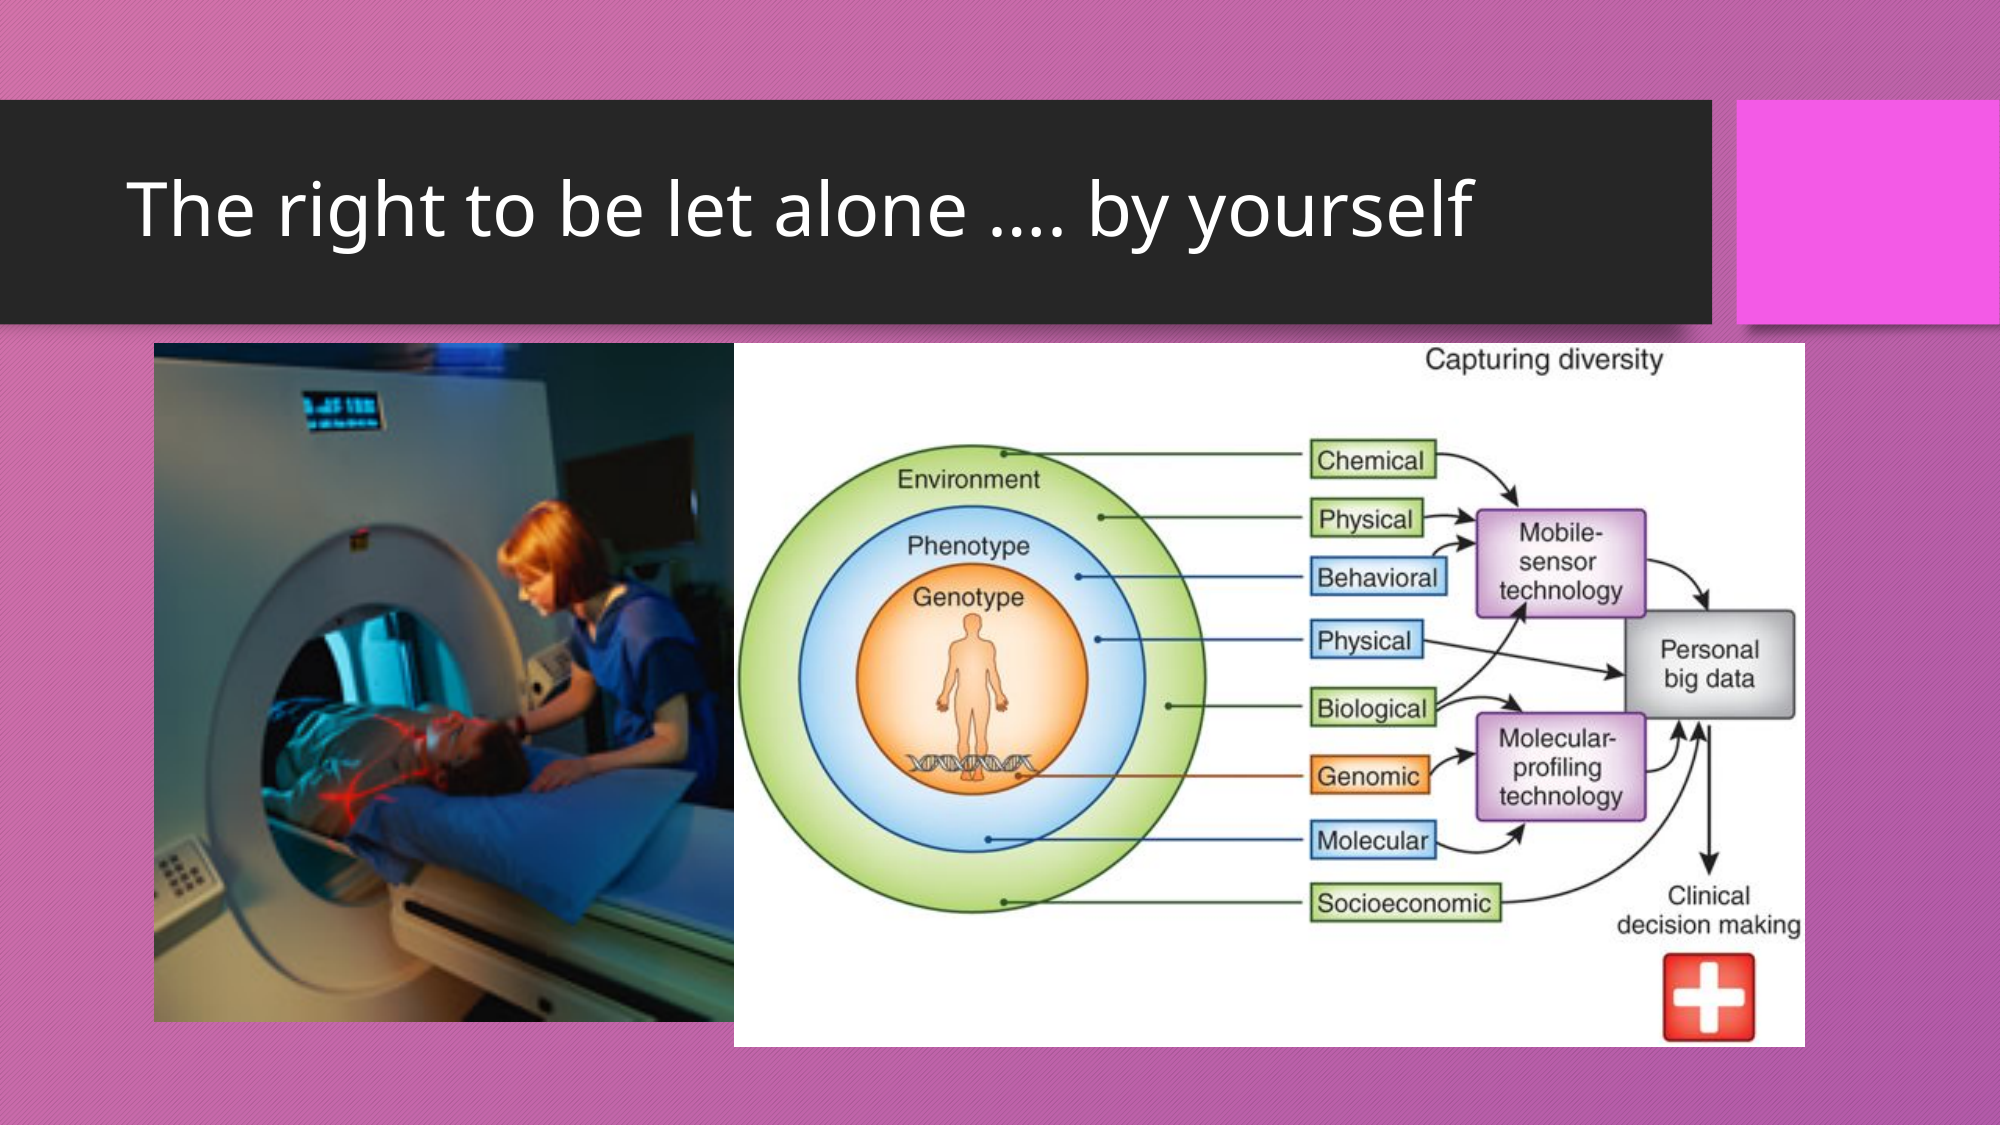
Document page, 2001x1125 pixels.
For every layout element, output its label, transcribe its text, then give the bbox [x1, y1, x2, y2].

picture [0, 325, 2000, 1047]
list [154, 343, 733, 1022]
title The right to be let alone …. by yourself [111, 123, 1689, 301]
